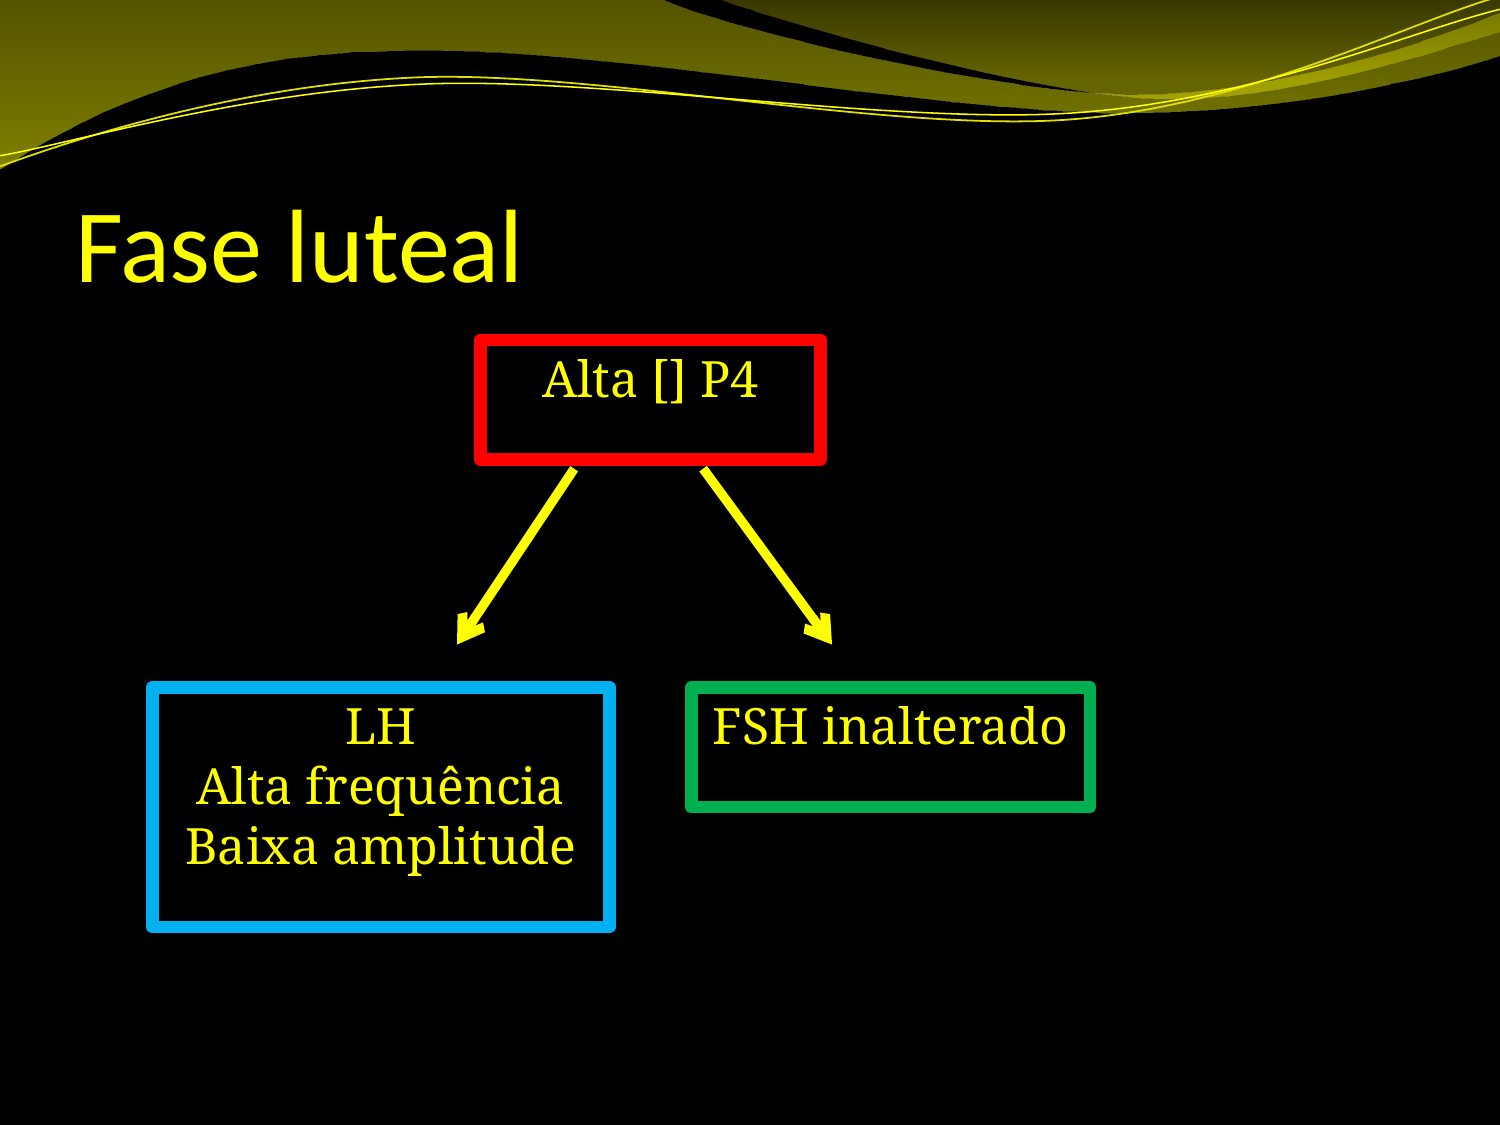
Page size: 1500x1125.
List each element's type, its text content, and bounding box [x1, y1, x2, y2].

title Fase luteal [75, 115, 1425, 303]
text_box Alta [] P4 [480, 339, 821, 460]
text_box FSH inalterado [691, 687, 1090, 808]
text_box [679, 491, 856, 622]
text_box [427, 497, 604, 616]
text_box LH Alta frequência Baixa amplitude [152, 687, 610, 928]
